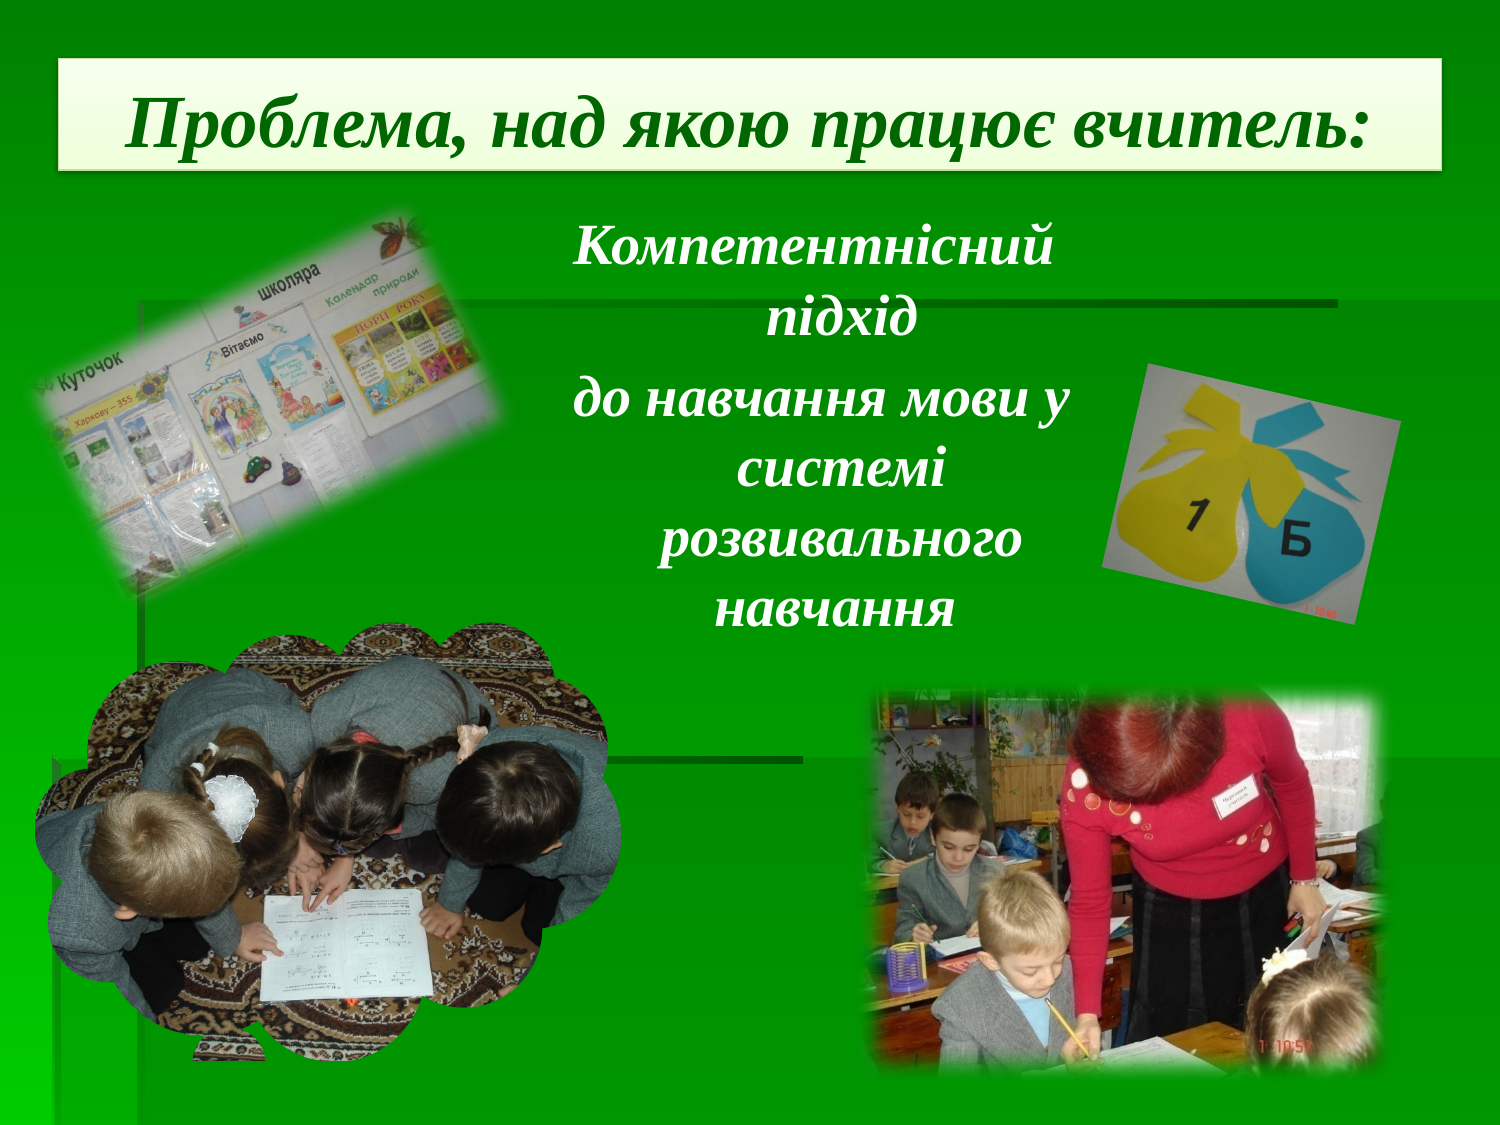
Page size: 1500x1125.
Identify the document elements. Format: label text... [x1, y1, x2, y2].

picture [34, 620, 622, 1061]
text_box Проблема, над якою працює вчитель: [58, 58, 1442, 171]
picture [855, 679, 1395, 1085]
picture [37, 262, 501, 545]
picture [1101, 363, 1402, 625]
list Компетентнісний підхід до навчання мови у системі розвивального навчання [503, 198, 1126, 875]
